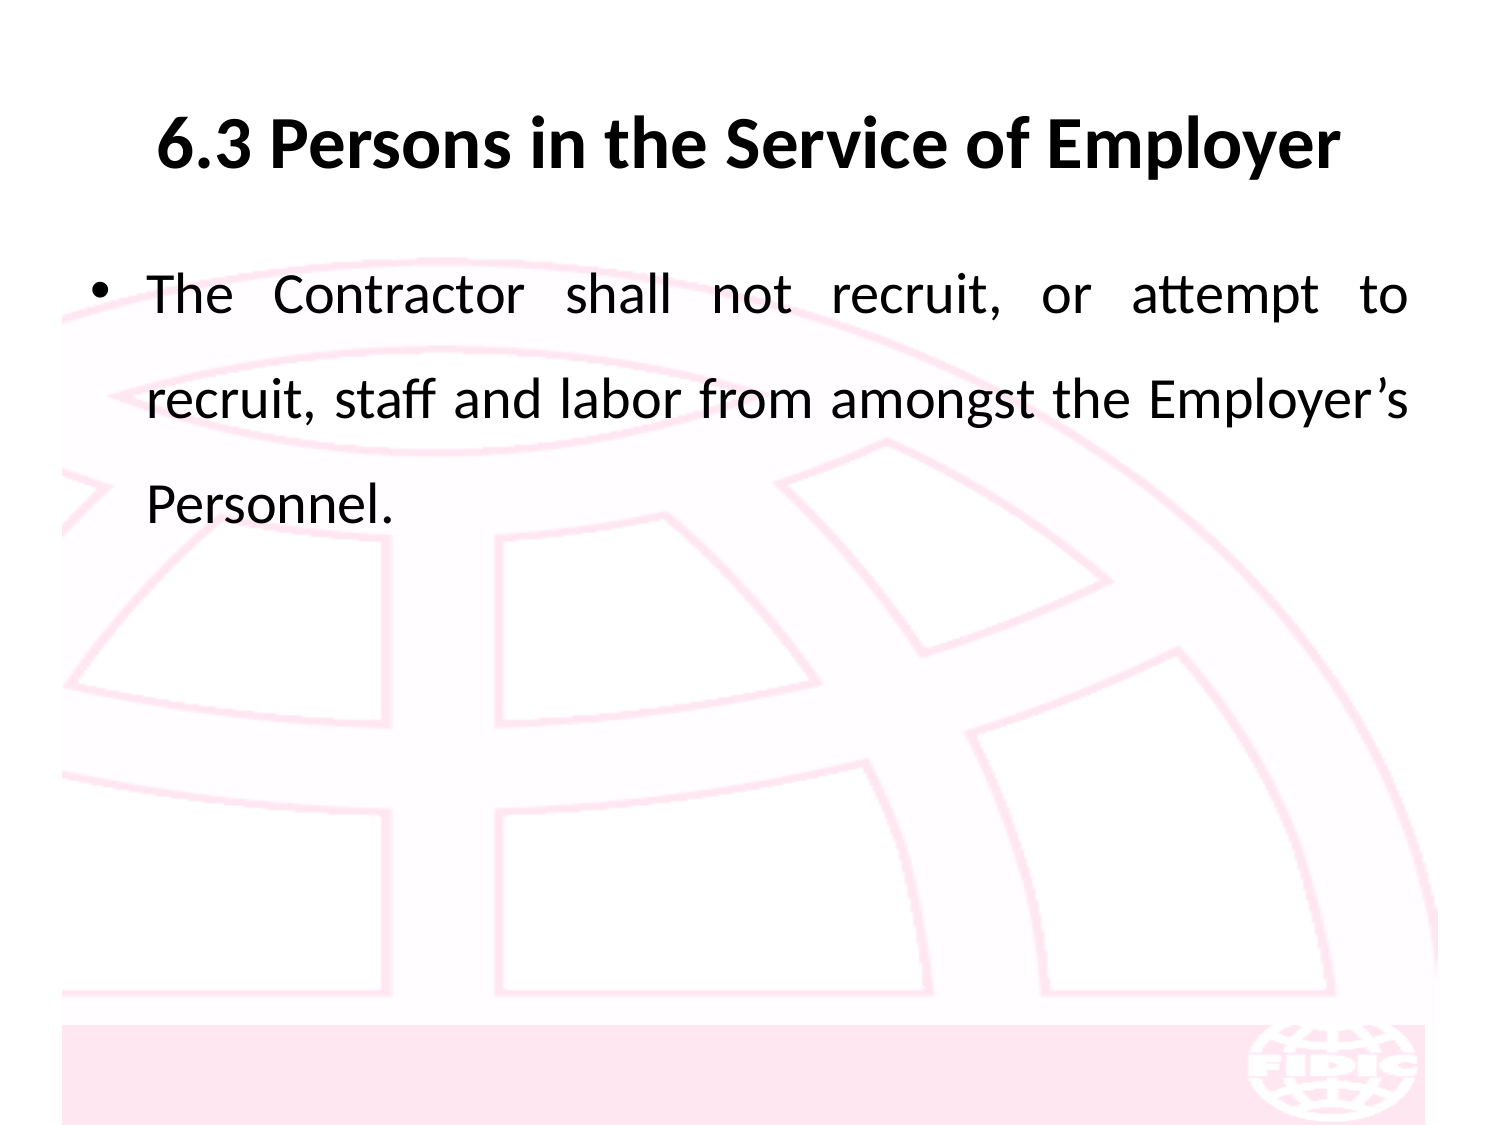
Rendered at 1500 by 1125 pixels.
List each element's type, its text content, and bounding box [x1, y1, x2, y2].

list The Contractor shall not recruit, or attempt to recruit, staff and labor from amongst the Employer’s Personnel. [75, 212, 1425, 1075]
title 6.3 Persons in the Service of Employer [75, 45, 1425, 212]
